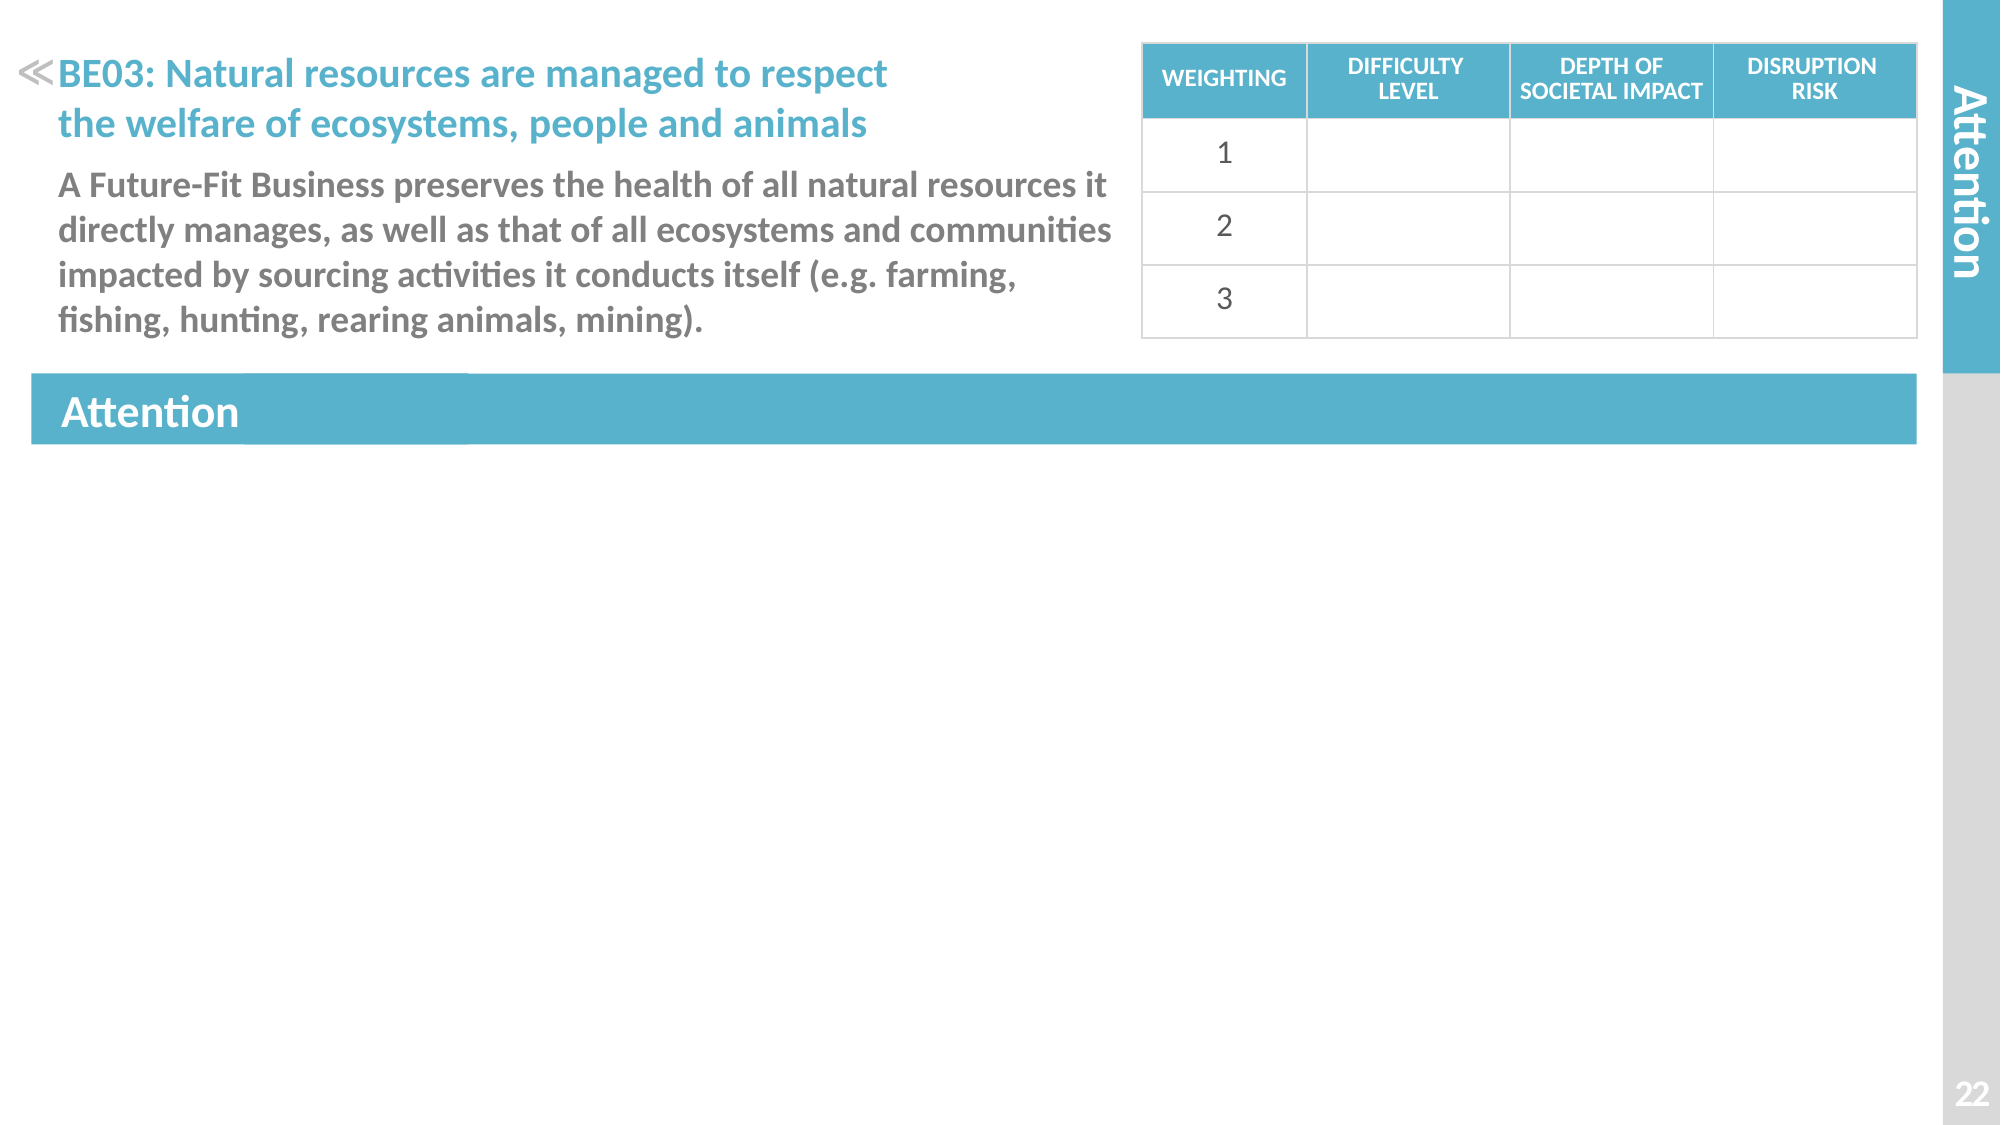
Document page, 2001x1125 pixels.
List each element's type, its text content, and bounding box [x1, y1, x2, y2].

title BE03: Natural resources are managed to respect the welfare of ecosystems, people and animals [43, 37, 1083, 104]
list A Future-Fit Business preserves the health of all natural resources it directly manages, as well as that of all ecosystems and communities impacted by sourcing activities it conducts itself (e.g. farming, fishing, hunting, rearing animals, mining). [43, 107, 1142, 374]
table_cell [1308, 266, 1509, 337]
table_cell [1308, 193, 1509, 264]
table_cell [1714, 193, 1916, 264]
table_header DIFFICULTY LEVEL [1308, 44, 1509, 118]
table_cell [1511, 193, 1713, 264]
table_header WEIGHTING [1143, 44, 1306, 118]
table_header DEPTH OF SOCIETAL IMPACT [1511, 44, 1713, 118]
table_cell [1714, 266, 1916, 337]
table_cell 3 [1143, 266, 1306, 337]
table_cell [1511, 266, 1713, 337]
table_cell [1511, 119, 1713, 191]
table_cell [1308, 119, 1509, 191]
table_header DISRUPTION RISK [1714, 44, 1916, 118]
table_cell [1714, 119, 1916, 191]
slide_number 22 [1944, 1057, 2000, 1125]
table_cell 2 [1143, 193, 1306, 264]
table_cell 1 [1143, 119, 1306, 191]
text_box ≪ [1, 51, 62, 89]
list [242, 372, 1918, 446]
